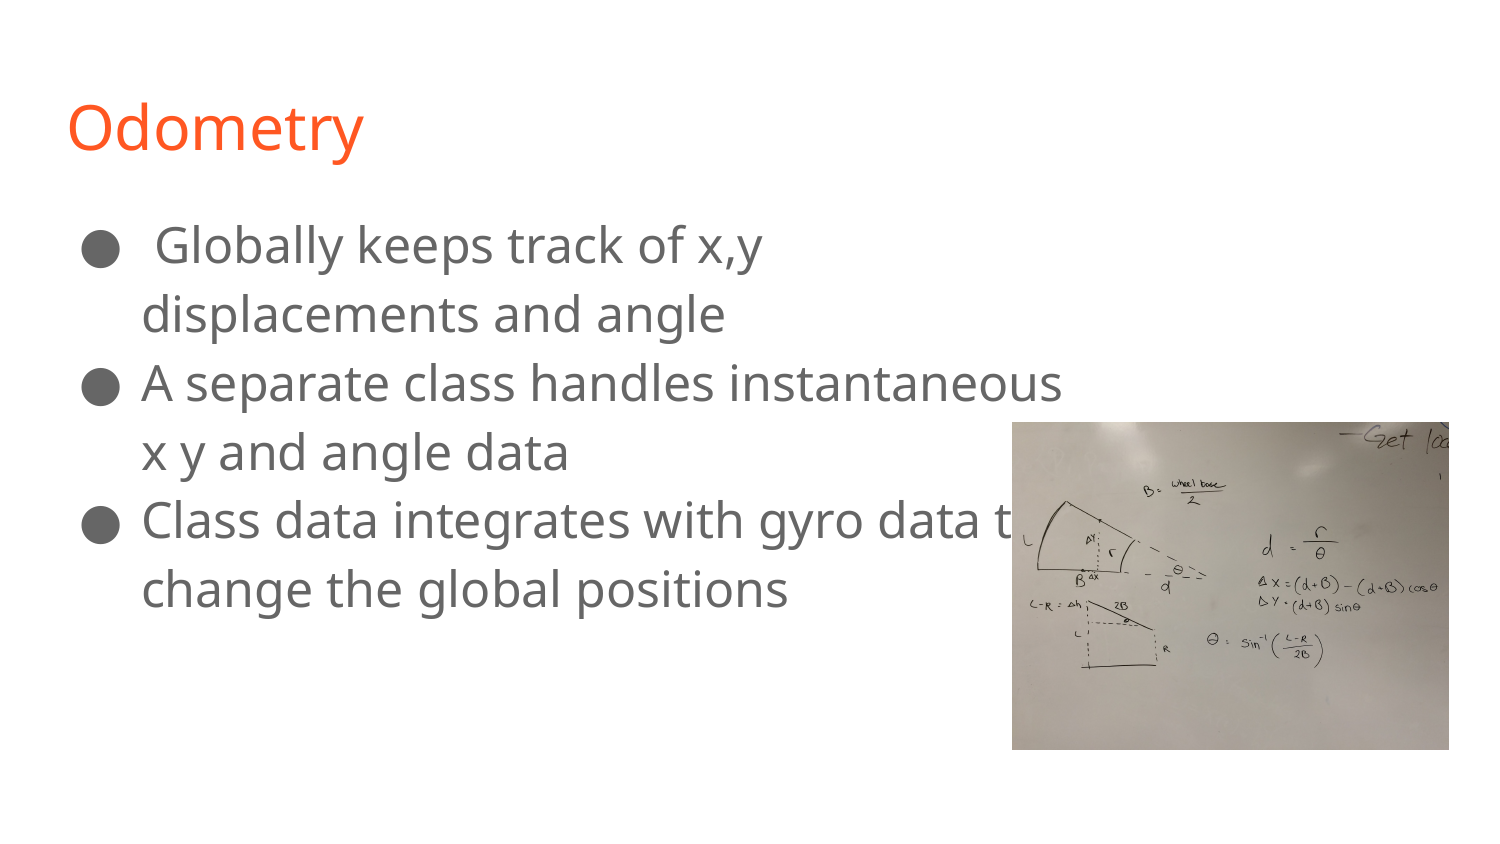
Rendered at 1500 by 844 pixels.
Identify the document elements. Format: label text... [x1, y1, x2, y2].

picture [1012, 421, 1450, 750]
list Globally keeps track of x,y displacements and angle A separate class handles instantaneous x y and angle data Class data integrates with gyro data to change the global positions [51, 189, 1101, 750]
title Odometry [51, 72, 1449, 167]
